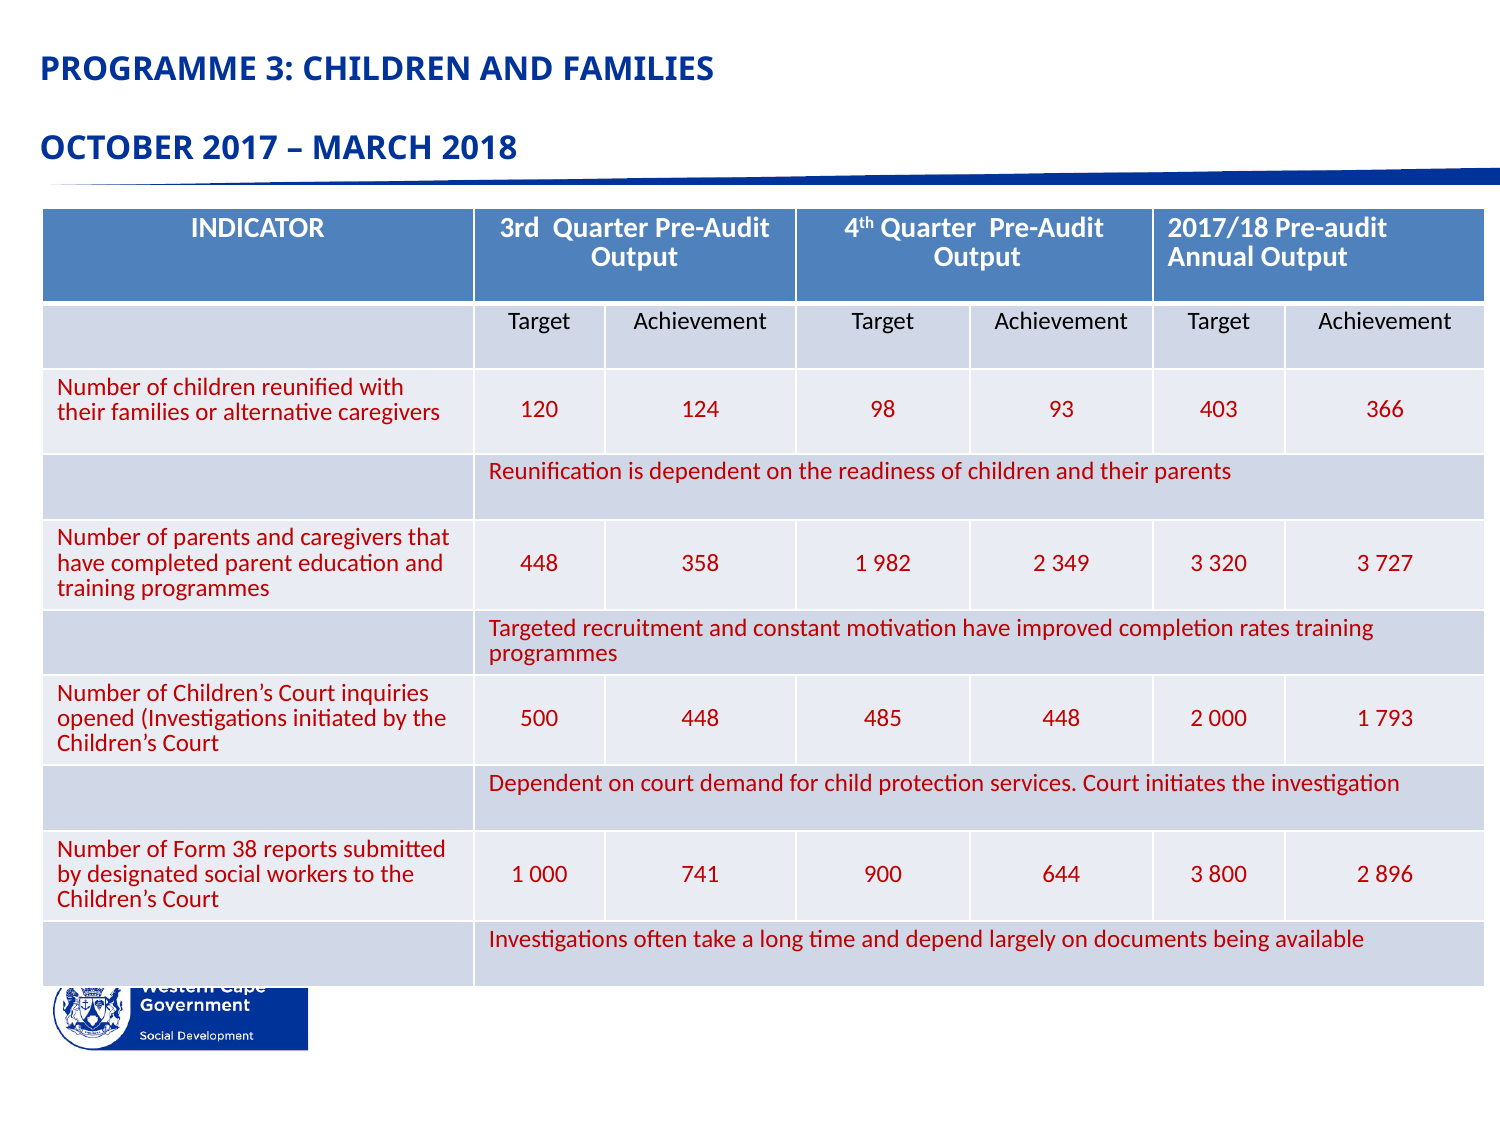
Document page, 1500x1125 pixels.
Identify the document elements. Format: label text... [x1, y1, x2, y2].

table_cell 448 [971, 676, 1152, 764]
table_cell 741 [606, 832, 795, 920]
table_cell 485 [797, 676, 969, 764]
table_cell Target [797, 306, 969, 368]
table_cell Number of Form 38 reports submitted by designated social workers to the Children’s Court [43, 832, 473, 920]
table_cell 2 896 [1286, 832, 1484, 920]
table_cell Number of parents and caregivers that have completed parent education and training programmes [43, 521, 473, 609]
table_cell Achievement [971, 306, 1152, 368]
table_cell Target [1154, 306, 1284, 368]
table_cell 900 [797, 832, 969, 920]
table_cell [43, 766, 473, 830]
table_cell Investigations often take a long time and depend largely on documents being available [475, 922, 1484, 986]
table_cell 644 [971, 832, 1152, 920]
table_cell 98 [797, 370, 969, 453]
table_cell 448 [475, 521, 604, 609]
table_cell Dependent on court demand for child protection services. Court initiates the investigation [475, 766, 1484, 830]
table_cell Number of children reunified with their families or alternative caregivers [43, 370, 473, 453]
table_cell 358 [606, 521, 795, 609]
table_cell Number of Children’s Court inquiries opened (Investigations initiated by the Children’s Court [43, 676, 473, 764]
table_header 4th Quarter Pre-Audit Output [797, 209, 1152, 301]
table_cell 124 [606, 370, 795, 453]
title PROGRAMME 3: CHILDREN AND FAMILIES OCTOBER 2017 – MARCH 2018 [24, 0, 1486, 174]
table_cell 366 [1286, 370, 1484, 453]
table_cell 403 [1154, 370, 1284, 453]
table_cell 1 793 [1286, 676, 1484, 764]
table_cell 500 [475, 676, 604, 764]
table_cell [43, 922, 473, 986]
table_cell 3 800 [1154, 832, 1284, 920]
table_cell 1 000 [475, 832, 604, 920]
table_cell [43, 306, 473, 368]
table_cell Achievement [1286, 306, 1484, 368]
table_cell 1 982 [797, 521, 969, 609]
table_cell 3 727 [1286, 521, 1484, 609]
table_cell 448 [606, 676, 795, 764]
table_cell Target [475, 306, 604, 368]
table_cell Achievement [606, 306, 795, 368]
table_cell 93 [971, 370, 1152, 453]
table_cell 3 320 [1154, 521, 1284, 609]
table_cell [43, 611, 473, 674]
table_header INDICATOR [43, 209, 473, 301]
table_cell Reunification is dependent on the readiness of children and their parents [475, 455, 1484, 519]
picture [0, 0, 1500, 1125]
table_cell 2 349 [971, 521, 1152, 609]
table_cell Targeted recruitment and constant motivation have improved completion rates training programmes [475, 611, 1484, 674]
table_header 2017/18 Pre-audit Annual Output [1154, 209, 1484, 301]
table_cell 2 000 [1154, 676, 1284, 764]
table_cell [43, 455, 473, 519]
table_cell 120 [475, 370, 604, 453]
table_header 3rd Quarter Pre-Audit Output [475, 209, 795, 301]
